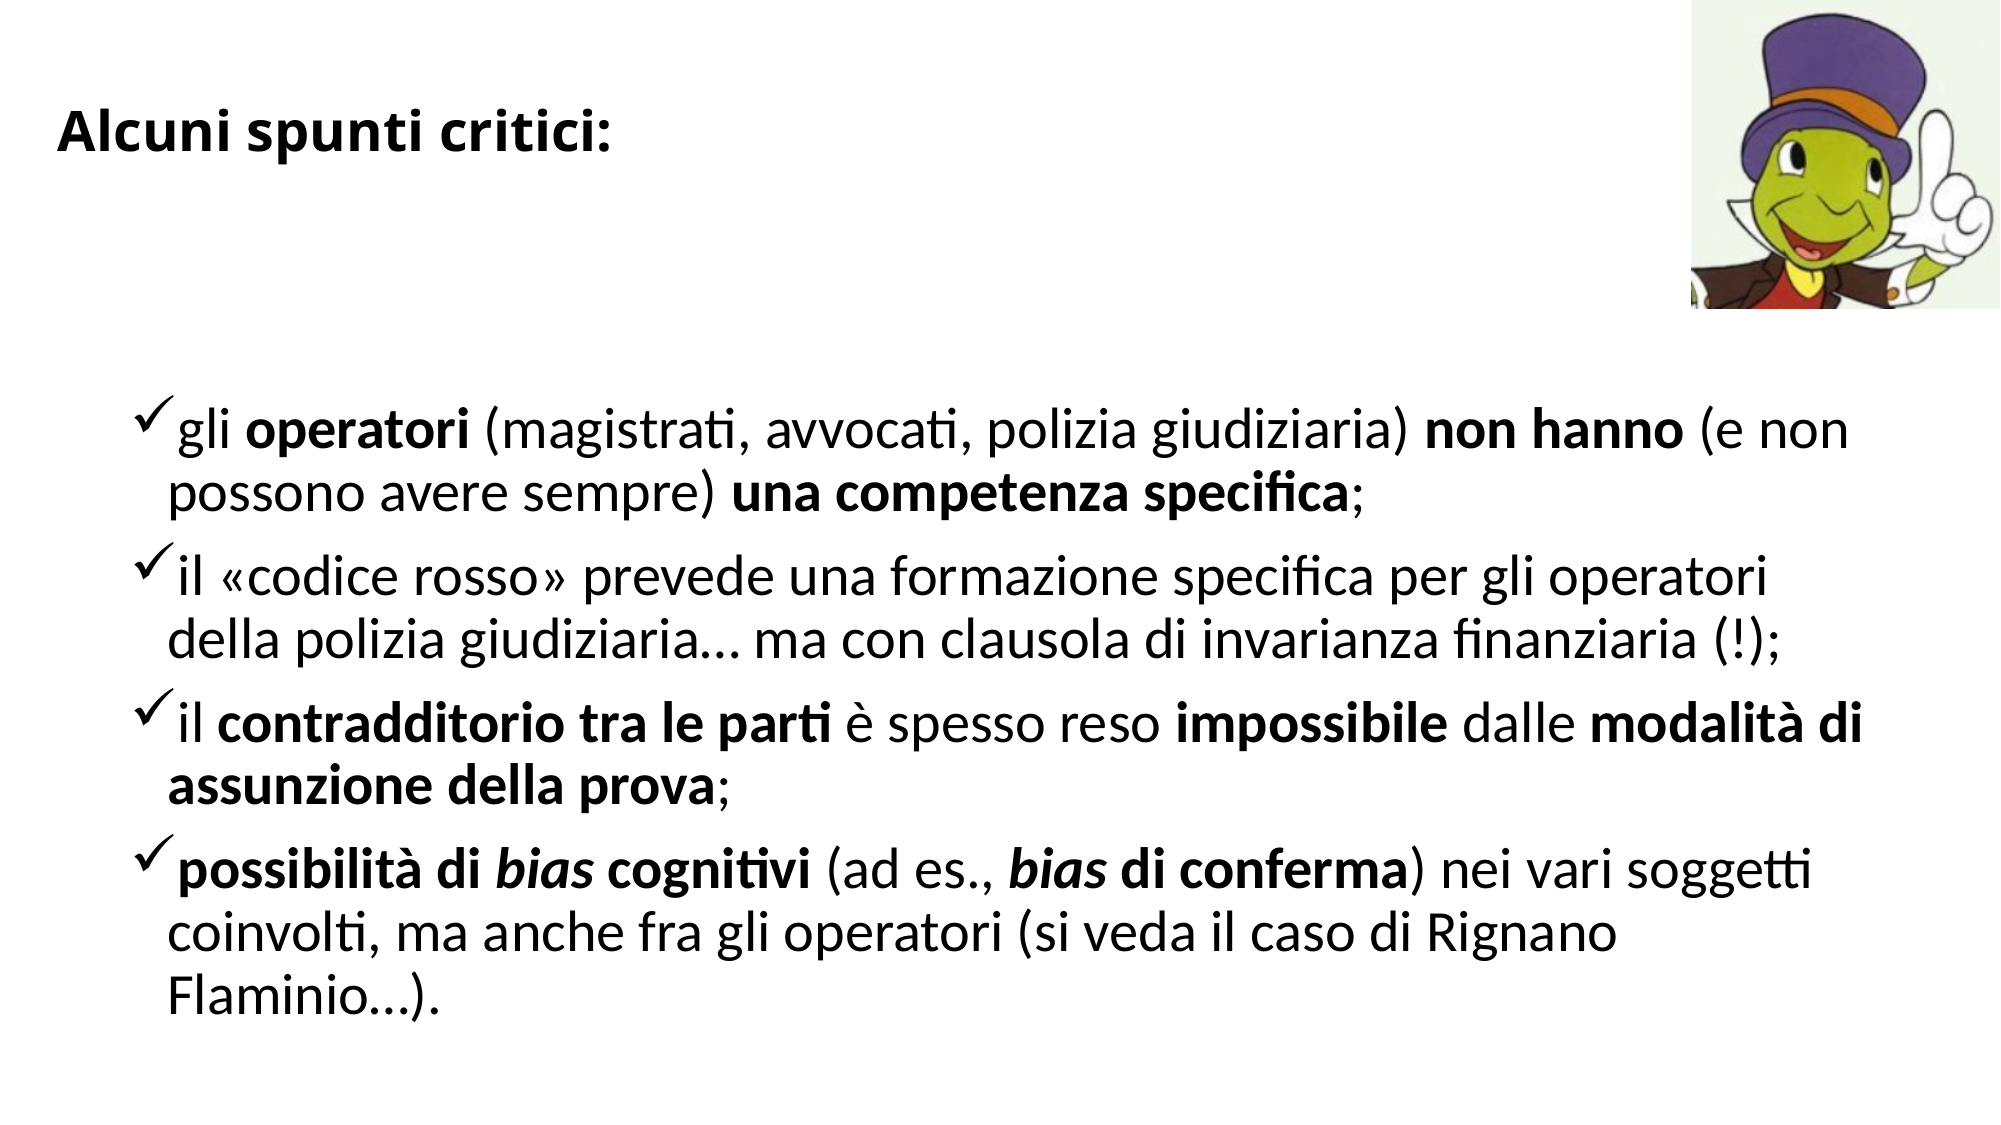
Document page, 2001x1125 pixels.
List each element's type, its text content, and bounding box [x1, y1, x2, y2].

picture [1690, 0, 2000, 309]
list gli operatori (magistrati, avvocati, polizia giudiziaria) non hanno (e non possono avere sempre) una competenza specifica; il «codice rosso» prevede una formazione specifica per gli operatori della polizia giudiziaria… ma con clausola di invarianza finanziaria (!); il contradditorio tra le parti è spesso reso impossibile dalle modalità di assunzione della prova; possibilità di bias cognitivi (ad es., bias di conferma) nei vari soggetti coinvolti, ma anche fra gli operatori (si veda il caso di Rignano Flaminio…). [114, 305, 1886, 1059]
title Alcuni spunti critici: [42, 34, 1690, 253]
